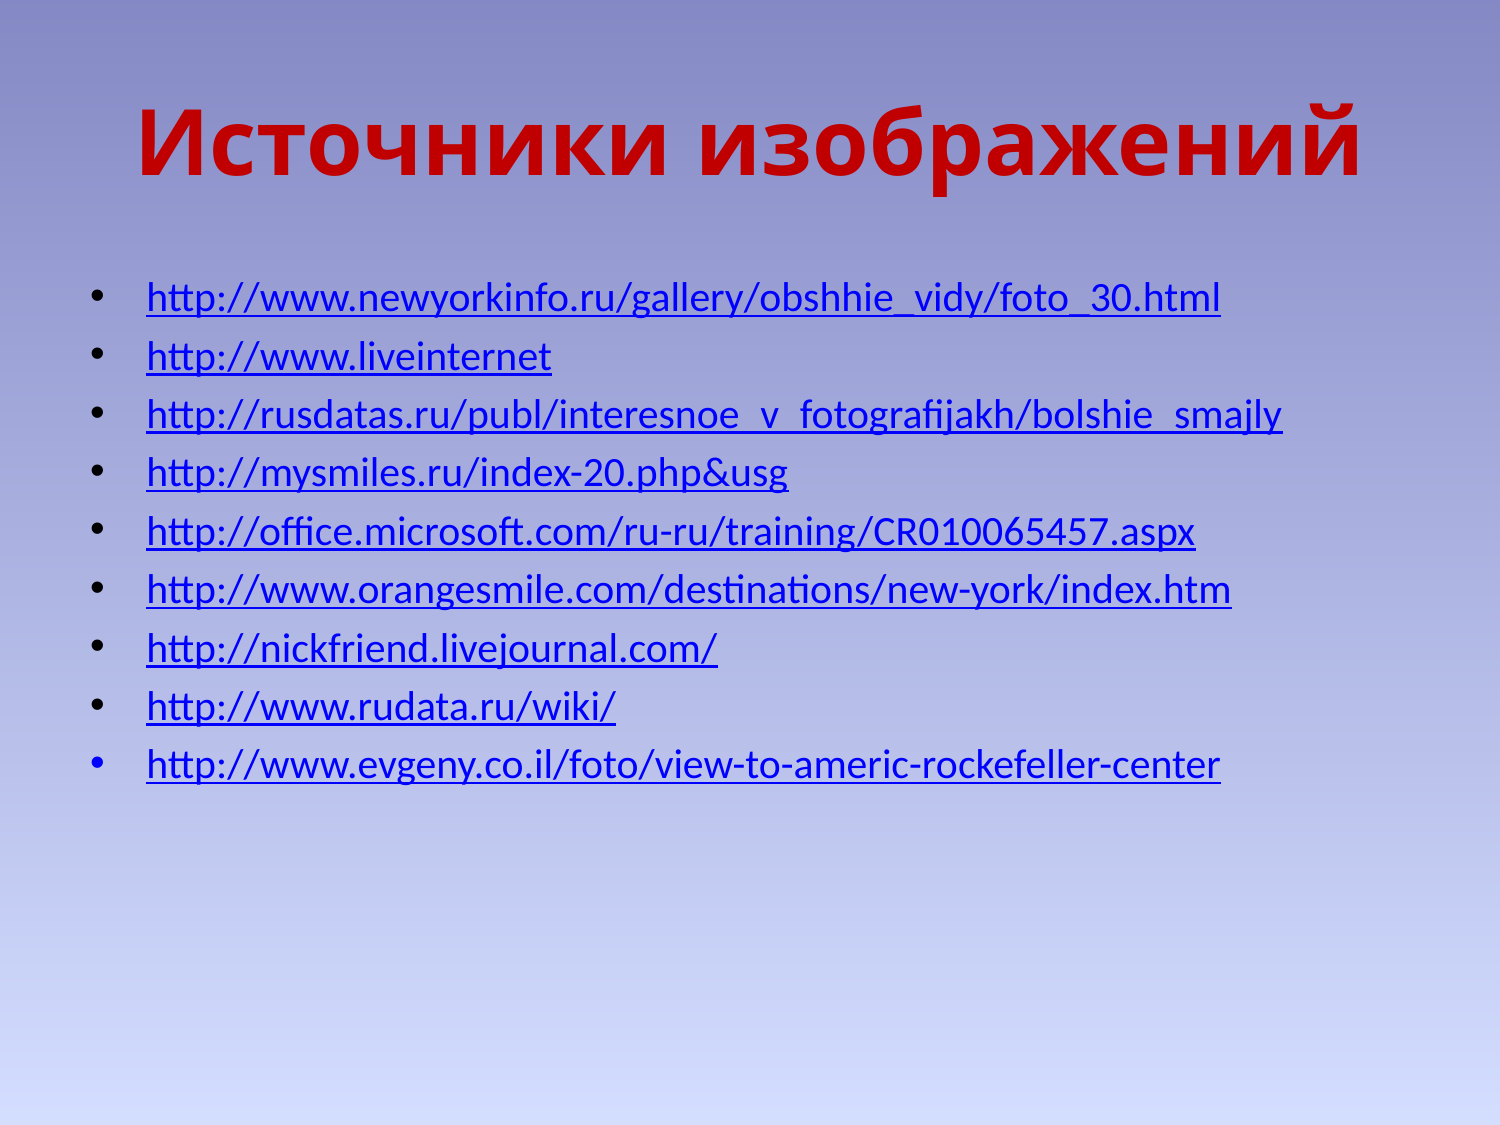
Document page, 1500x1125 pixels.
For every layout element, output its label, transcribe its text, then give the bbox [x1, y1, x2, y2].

list http://www.newyorkinfo.ru/gallery/obshhie_vidy/foto_30.html http://www.liveinternet http://rusdatas.ru/publ/interesnoe_v_fotografijakh/bolshie_smajly http://mysmiles.ru/index-20.php&usg http://office.microsoft.com/ru-ru/training/CR010065457.aspx http://www.orangesmile.com/destinations/new-york/index.htm http://nickfriend.livejournal.com/ http://www.rudata.ru/wiki/ http://www.evgeny.co.il/foto/view-to-americ-rockefeller-center [75, 262, 1425, 1005]
title Источники изображений [75, 45, 1425, 233]
